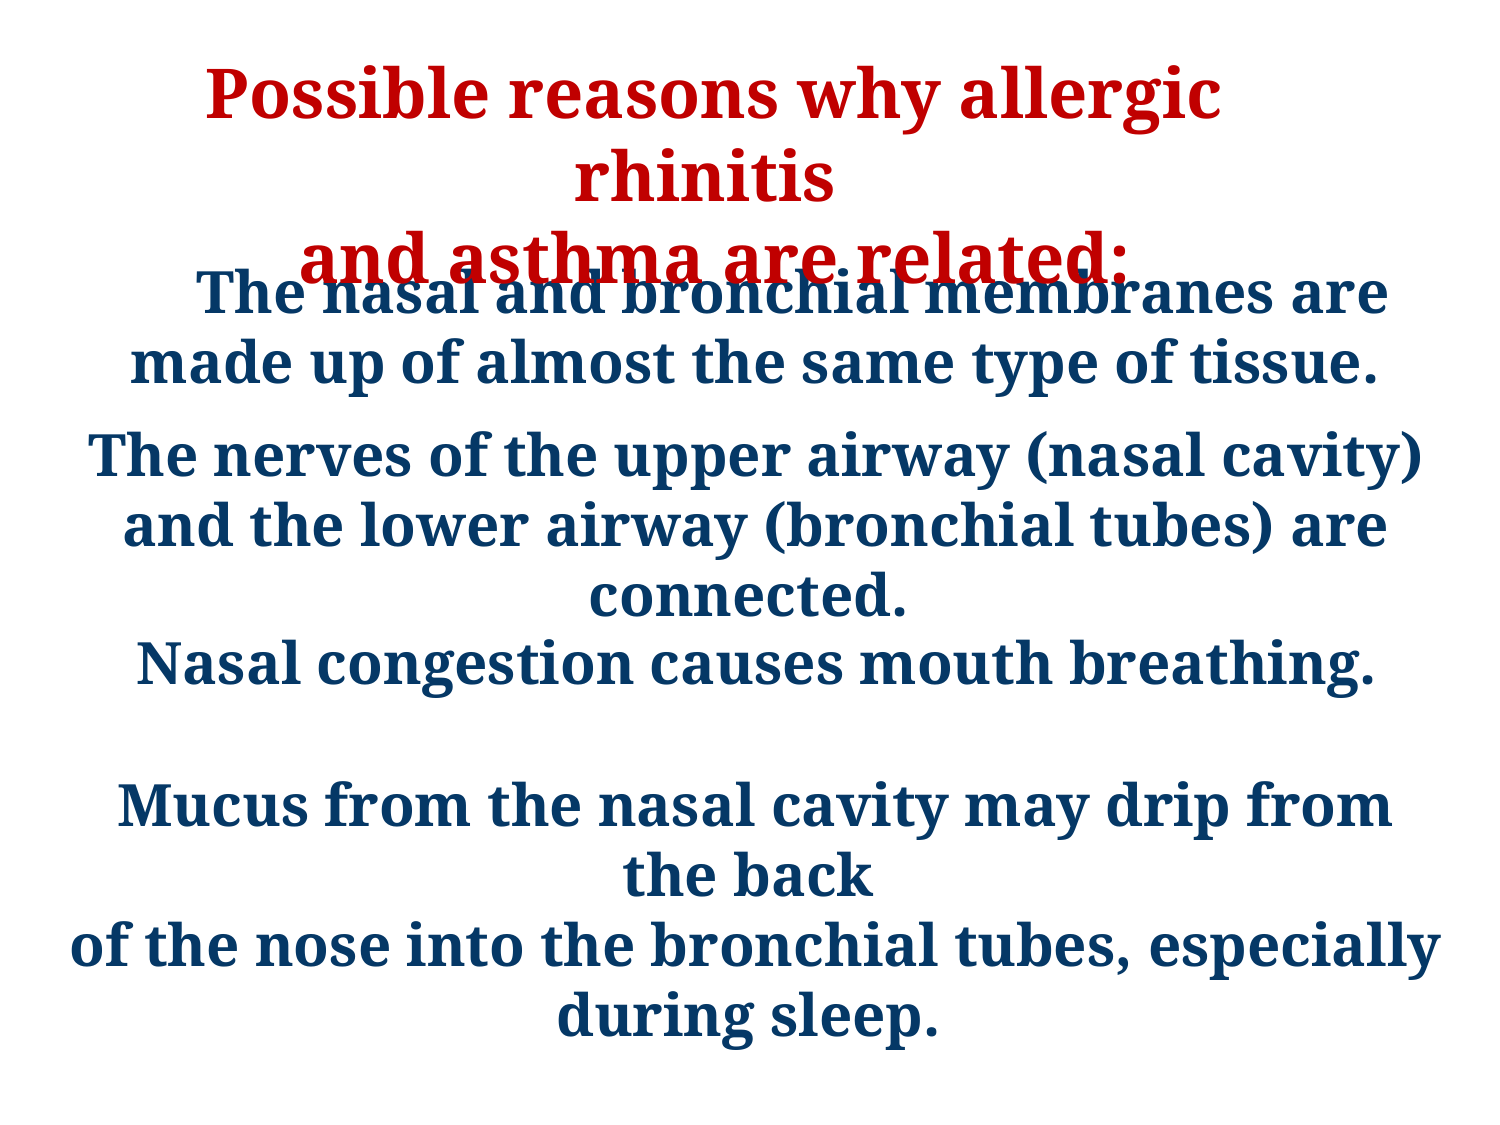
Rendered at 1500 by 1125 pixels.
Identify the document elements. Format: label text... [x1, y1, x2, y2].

text_box Mucus from the nasal cavity may drip from the back of the nose into the bronchial tubes, especially during sleep. [49, 760, 1463, 1056]
text_box The nerves of the upper airway (nasal cavity) and the lower airway (bronchial tubes) are connected. [49, 410, 1463, 610]
text_box The nasal and bronchial membranes are made up of almost the same type of tissue. [50, 248, 1461, 403]
text_box Nasal congestion causes mouth breathing. [49, 610, 1463, 706]
text_box Possible reasons why allergic rhinitis and asthma are related: [88, 42, 1341, 388]
